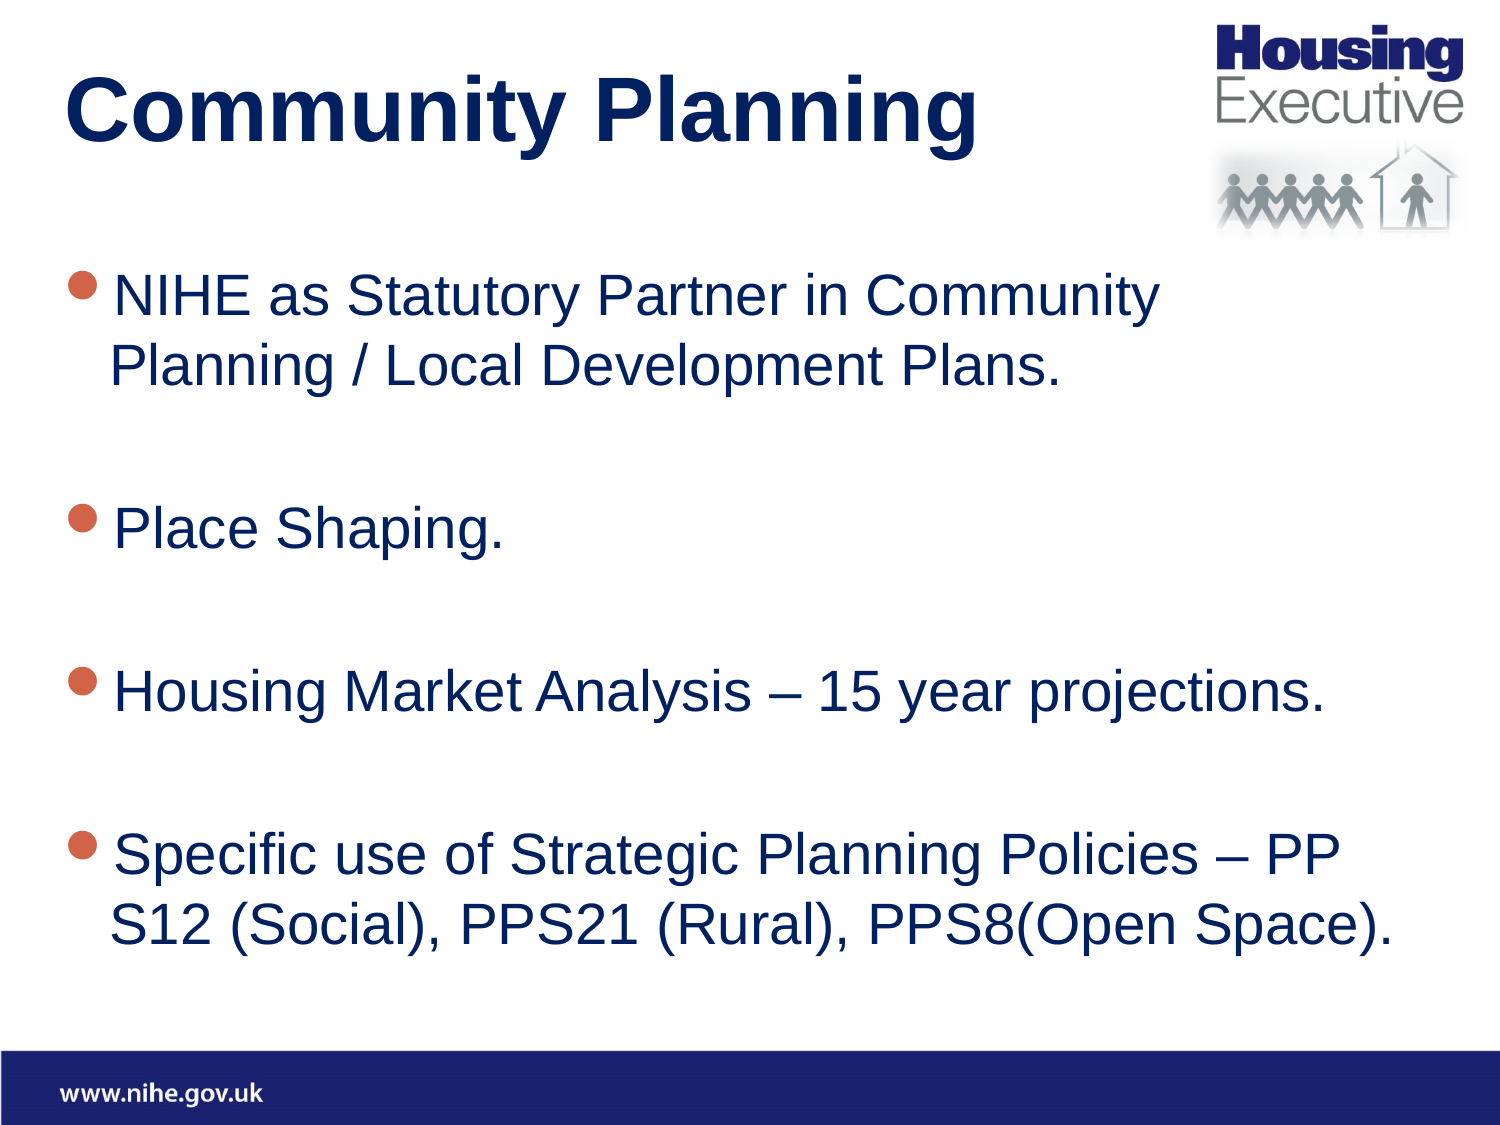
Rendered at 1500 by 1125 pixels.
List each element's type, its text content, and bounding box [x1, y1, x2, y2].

text_box NIHE as Statutory Partner in Community Planning / Local Development Plans. Place Shaping. Housing Market Analysis – 15 year projections. Specific use of Strategic Planning Policies – PP S12 (Social), PPS21 (Rural), PPS8(Open Space). [49, 249, 1450, 1005]
picture [0, 0, 1500, 1125]
list [41, 189, 1392, 1125]
title Community Planning [49, 42, 1188, 168]
